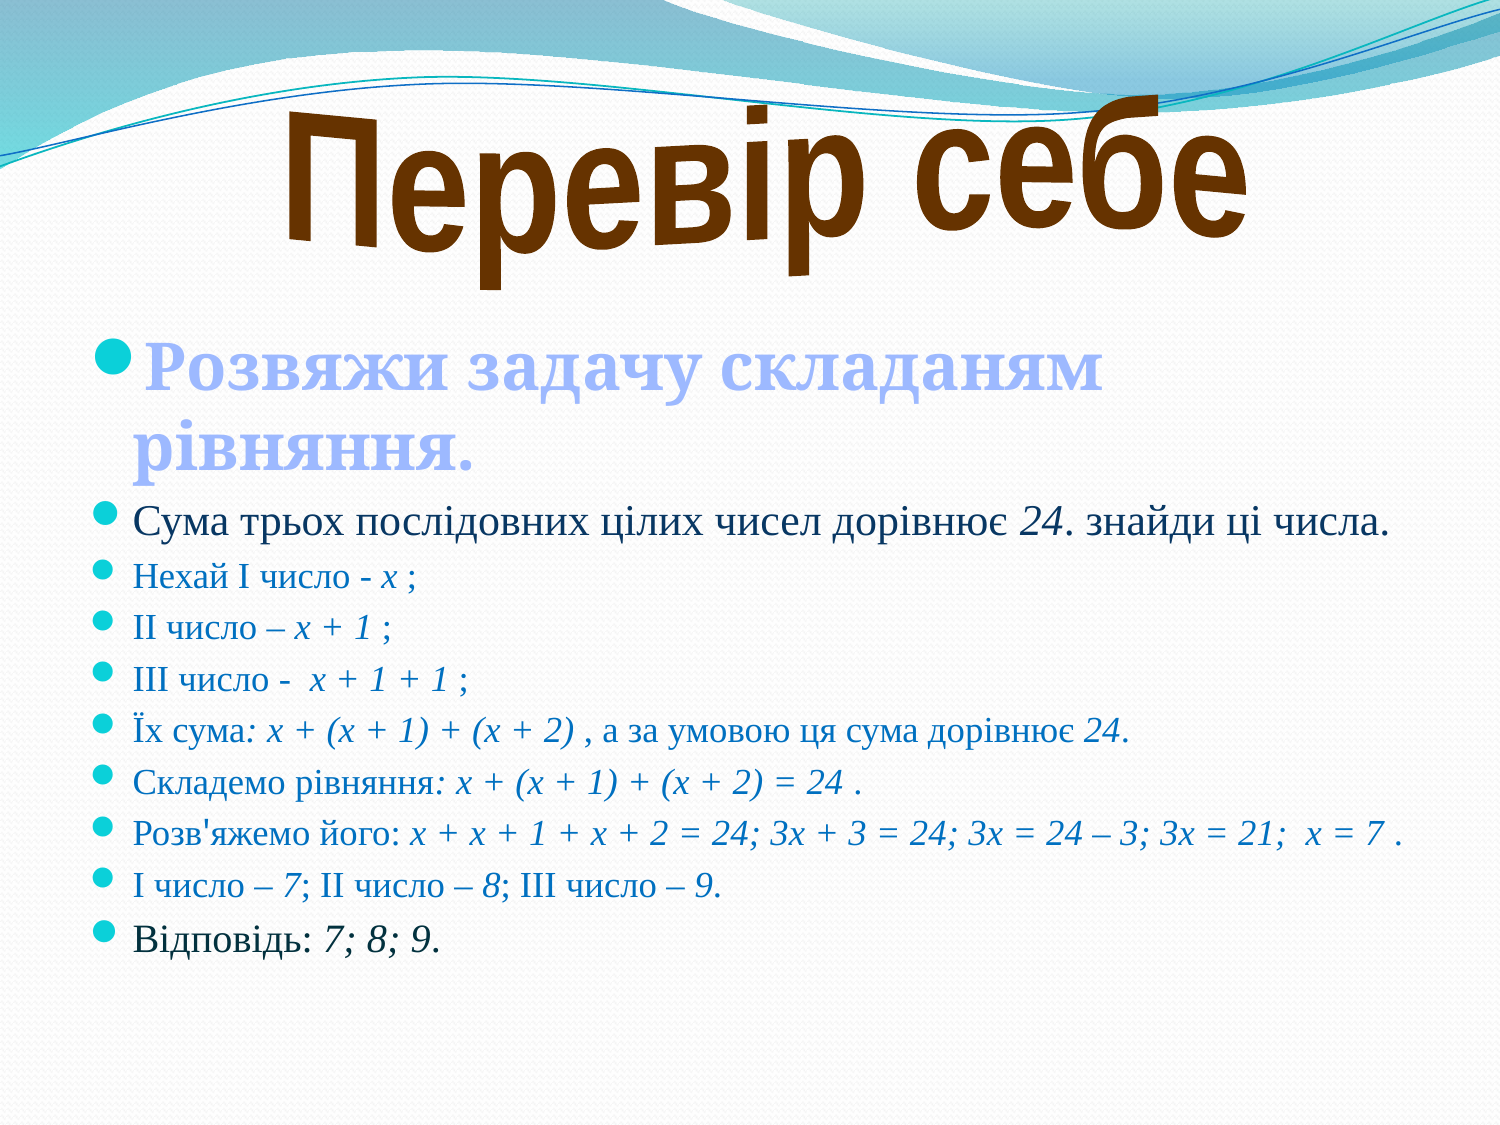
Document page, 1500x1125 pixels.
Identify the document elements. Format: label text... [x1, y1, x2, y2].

list Розвяжи задачу складаням рівняння. Сума трьох послідовних цілих чисел дорівнює 24. знайди ці числа. Нехай І число - x ; ІІ число – x + 1 ; ІІІ число - x + 1 + 1 ; Їх сума: x + (x + 1) + (x + 2) , а за умовою ця сума дорівнює 24. Складемо рівняння: x + (x + 1) + (x + 2) = 24 . Розв'яжемо його: x + x + 1 + x + 2 = 24; 3x + 3 = 24; 3x = 24 – 3; 3x = 21; x = 7 . І число – 7; ІІ число – 8; ІІІ число – 9. Відповідь: 7; 8; 9. [75, 317, 1425, 1038]
